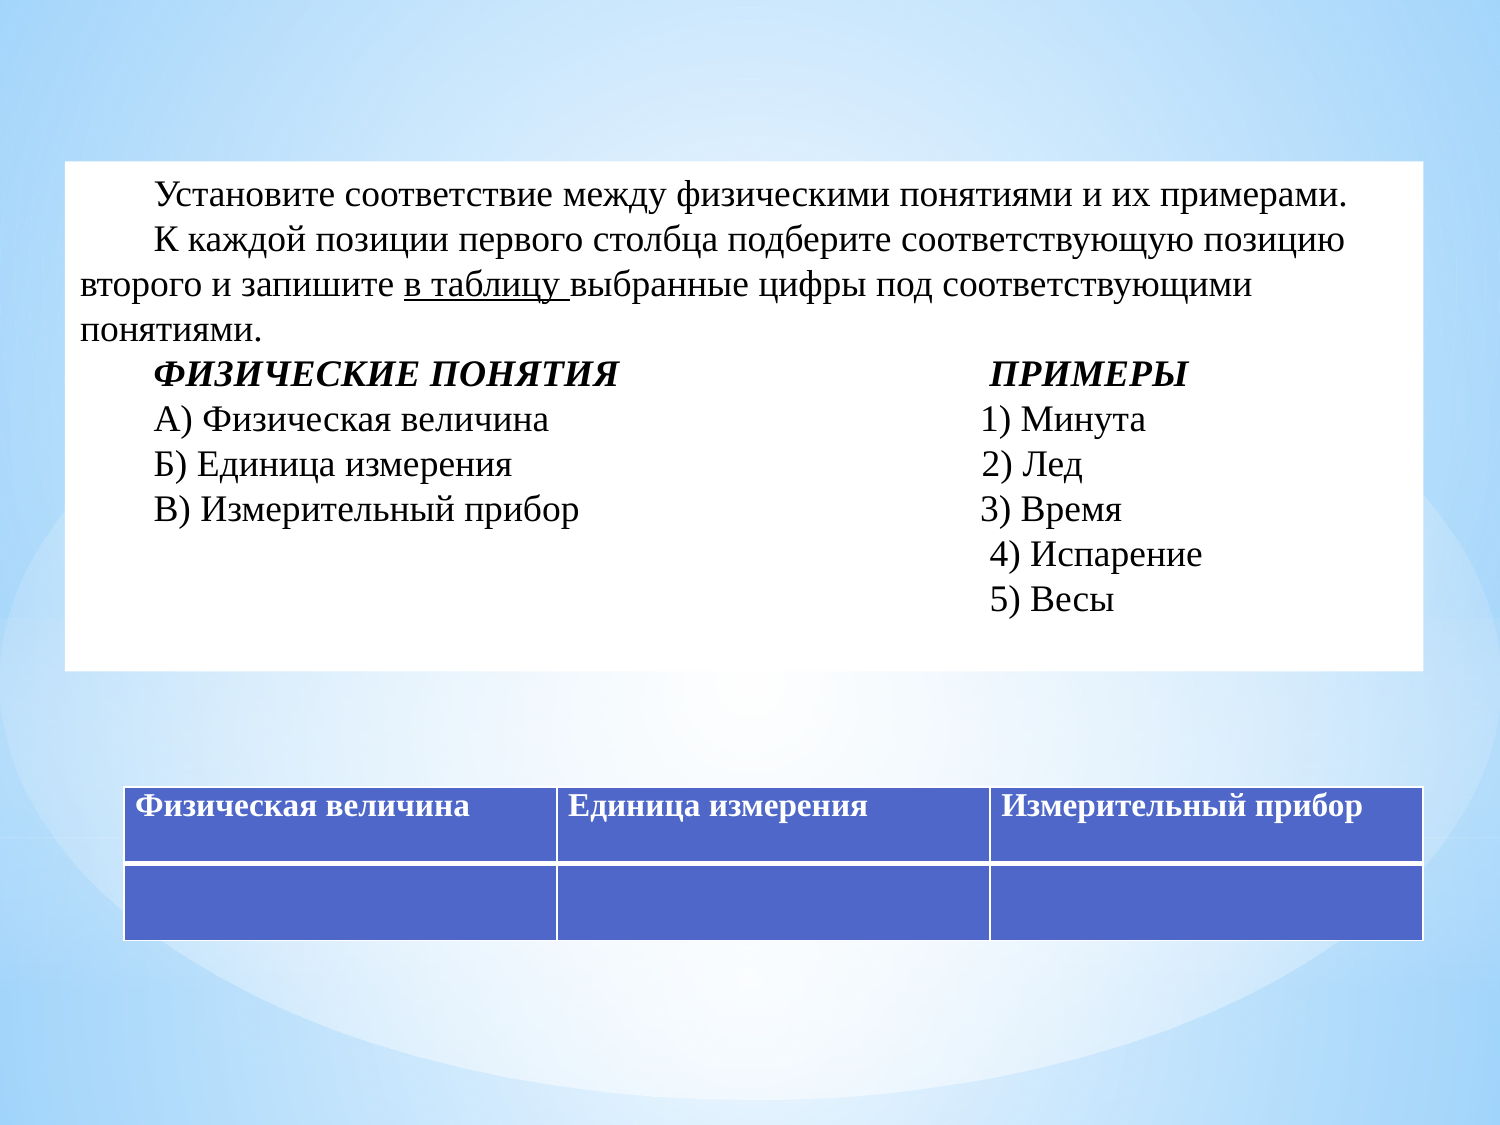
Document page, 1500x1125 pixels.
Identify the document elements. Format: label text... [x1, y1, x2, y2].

table_header Измерительный прибор [991, 788, 1422, 861]
table_cell [558, 866, 989, 940]
table_cell [125, 866, 556, 940]
table_header Единица измерения [558, 788, 989, 861]
text_box Установите соответствие между физическими понятиями и их примерами. К каждой позиции первого столбца подберите соответствующую позицию второго и запишите в таблицу выбранные цифры под соответствующими понятиями. ФИЗИЧЕСКИЕ ПОНЯТИЯ ПРИМЕРЫ A) Физическая величина 1) Минута Б) Единица измерения 2) Лед B) Измерительный прибор 3) Время 4) Испарение 5) Весы [64, 161, 1424, 672]
table_header Физическая величина [125, 788, 556, 861]
table_cell [991, 866, 1422, 940]
